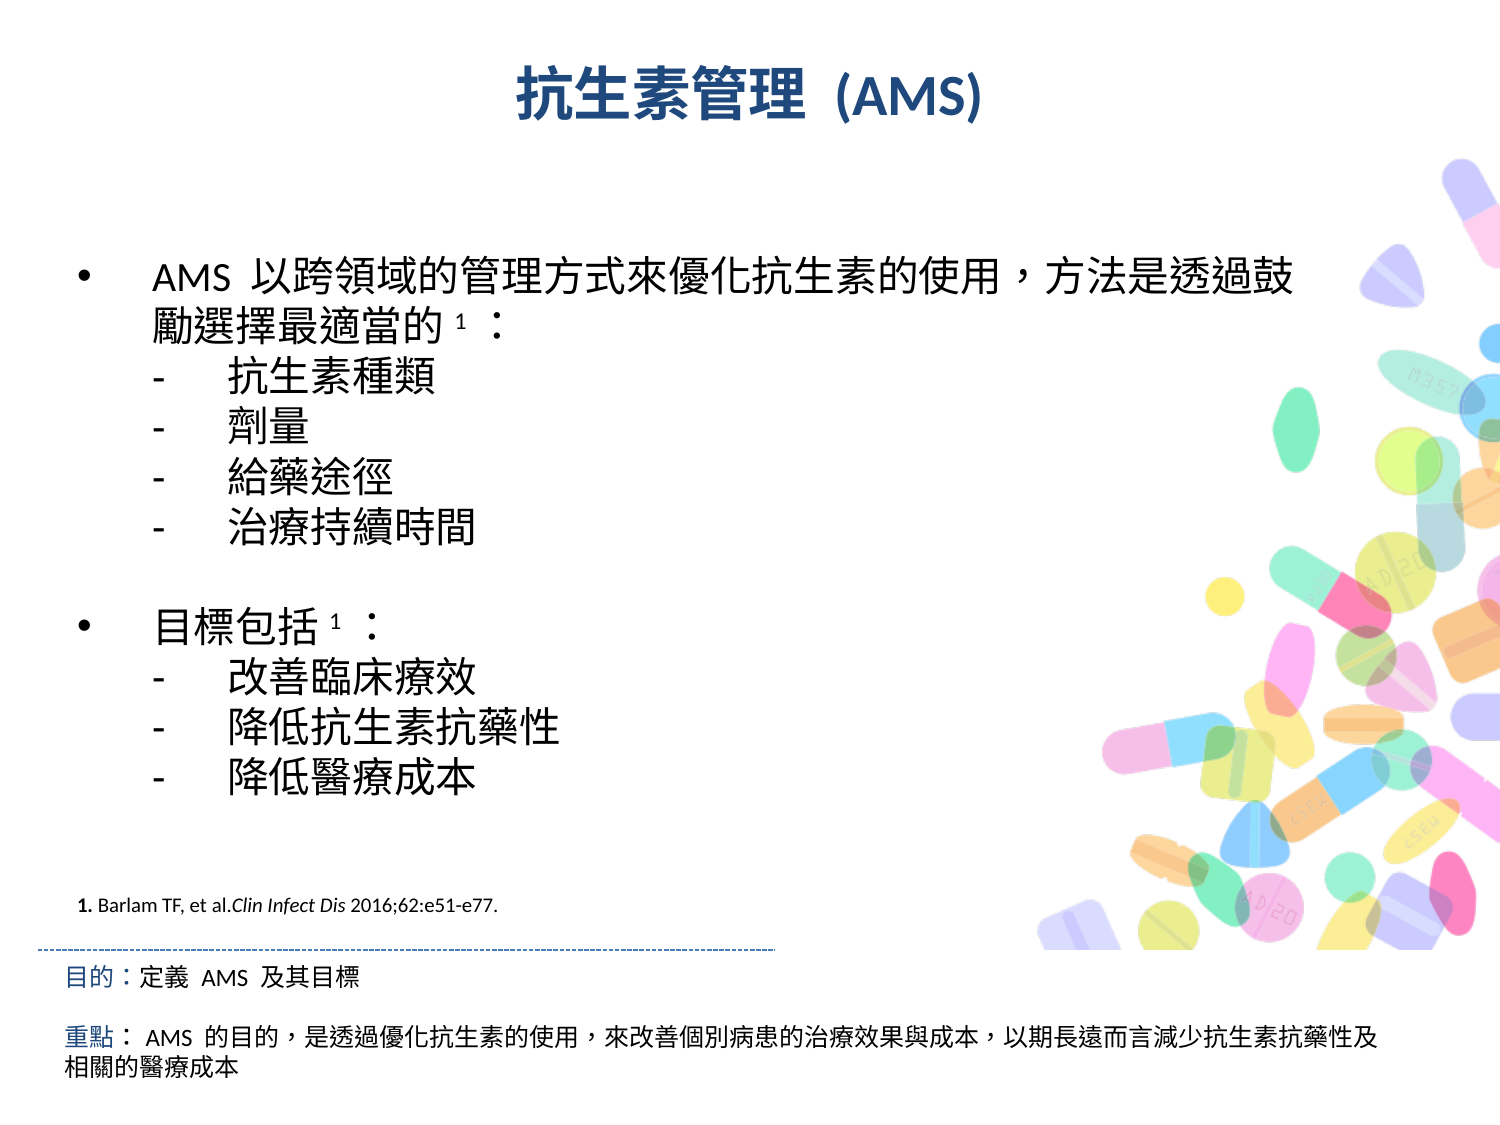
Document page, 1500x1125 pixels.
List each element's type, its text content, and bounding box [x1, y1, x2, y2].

text_box 1. Barlam TF, et al.Clin Infect Dis 2016;62:e51-e77. [62, 859, 882, 924]
text_box 抗生素管理 (AMS) [62, 50, 1438, 135]
picture [887, 129, 1500, 951]
text_box 目的：定義 AMS 及其目標 重點：AMS 的目的，是透過優化抗生素的使用，來改善個別病患的治療效果與成本，以期長遠而言減少抗生素抗藥性及相關的醫療成本 [49, 954, 1413, 1089]
text_box AMS 以跨領域的管理方式來優化抗生素的使用，方法是透過鼓勵選擇最適當的1： 抗生素種類 劑量 給藥途徑 治療持續時間 目標包括1： 改善臨床療效 降低抗生素抗藥性 降低醫療成本 [62, 242, 882, 808]
